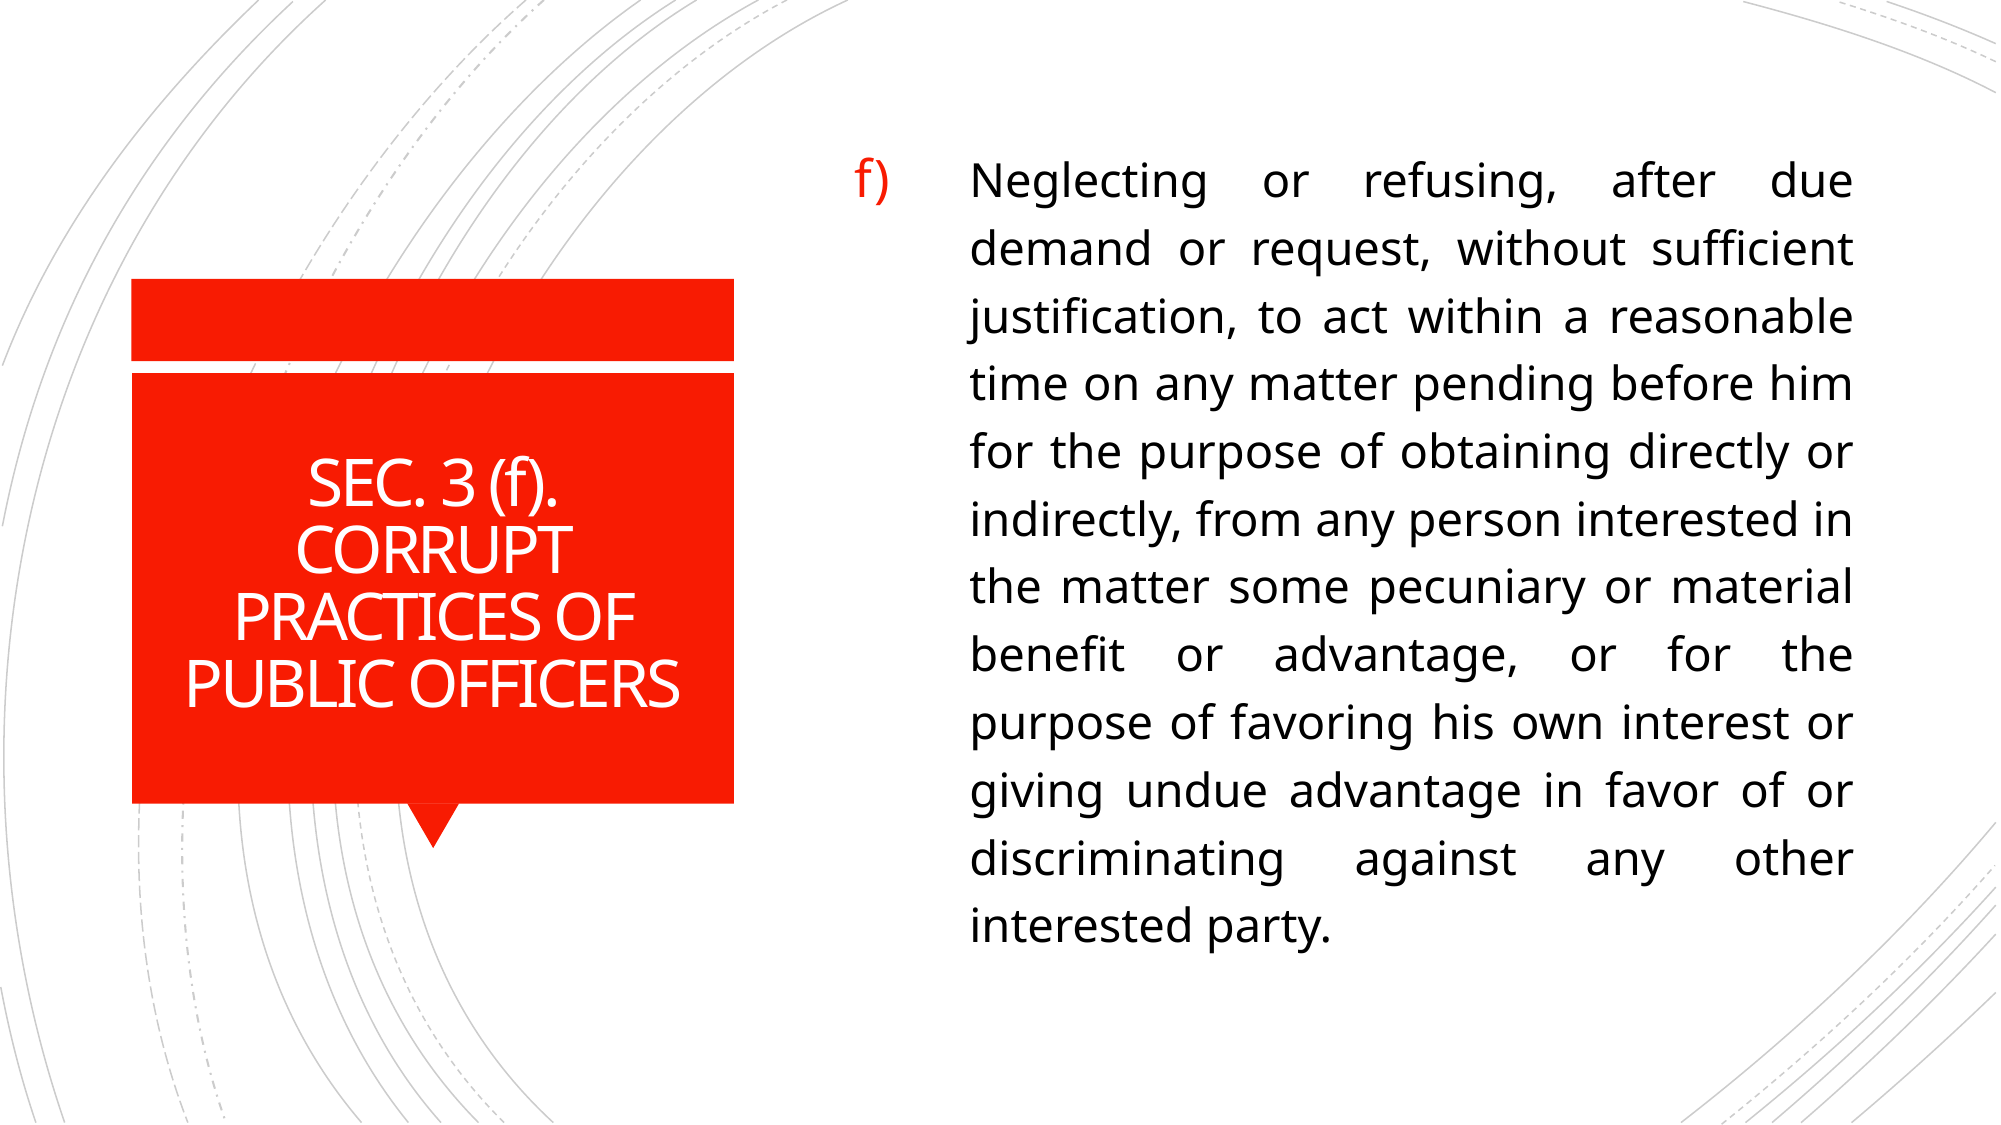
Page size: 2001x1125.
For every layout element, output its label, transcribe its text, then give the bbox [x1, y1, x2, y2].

title SEC. 3 (f). CORRUPT PRACTICES OF PUBLIC OFFICERS [145, 385, 720, 789]
list Neglecting or refusing, after due demand or request, without sufficient justification, to act within a reasonable time on any matter pending before him for the purpose of obtaining directly or indirectly, from any person interested in the matter some pecuniary or material benefit or advantage, or for the purpose of favoring his own interest or giving undue advantage in favor of or discriminating against any other interested party. [839, 131, 1871, 993]
